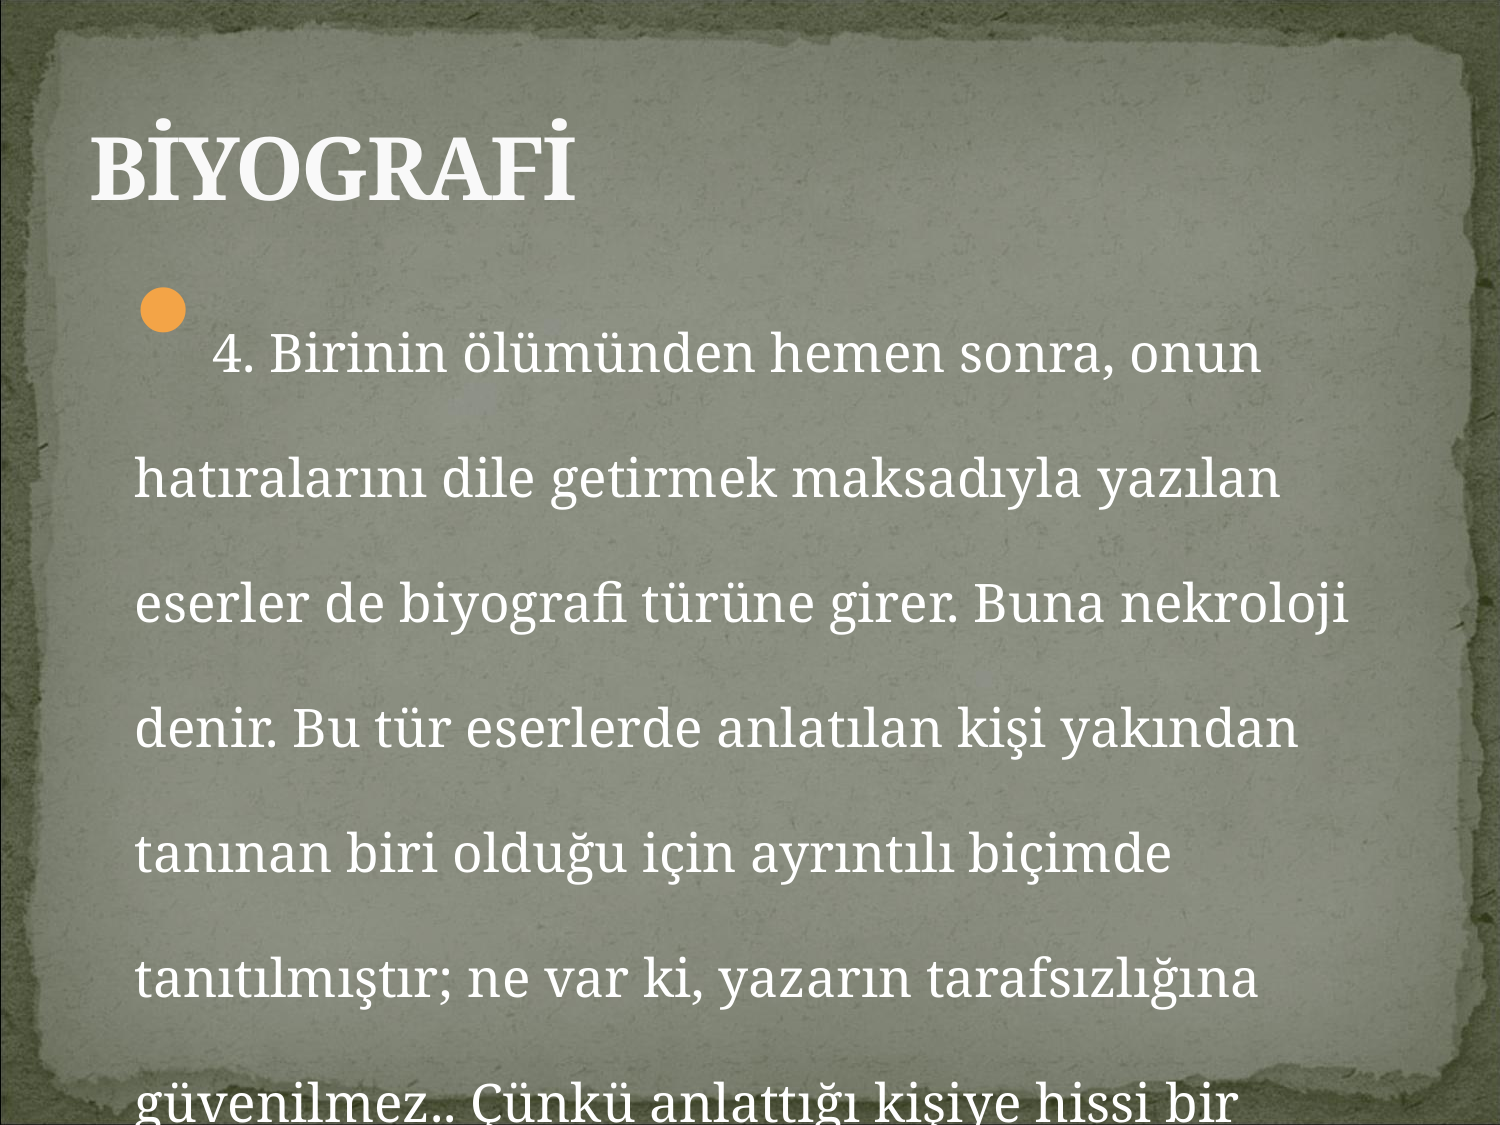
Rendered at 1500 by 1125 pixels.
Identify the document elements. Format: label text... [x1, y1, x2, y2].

picture [0, 0, 1500, 1125]
title BİYOGRAFİ [74, 24, 1425, 225]
list 4. Birinin ölümünden hemen sonra, onun hatıralarını dile getirmek maksadıyla yazılan eserler de biyografi türüne girer. Buna nekroloji denir. Bu tür eserlerde anlatılan kişi yakından tanınan biri olduğu için ayrıntılı biçimde tanıtılmıştır; ne var ki, yazarın tarafsızlığına güvenilmez.. Çünkü anlattığı kişiye hissi bir tavırla yaklaşır. [75, 249, 1425, 1000]
